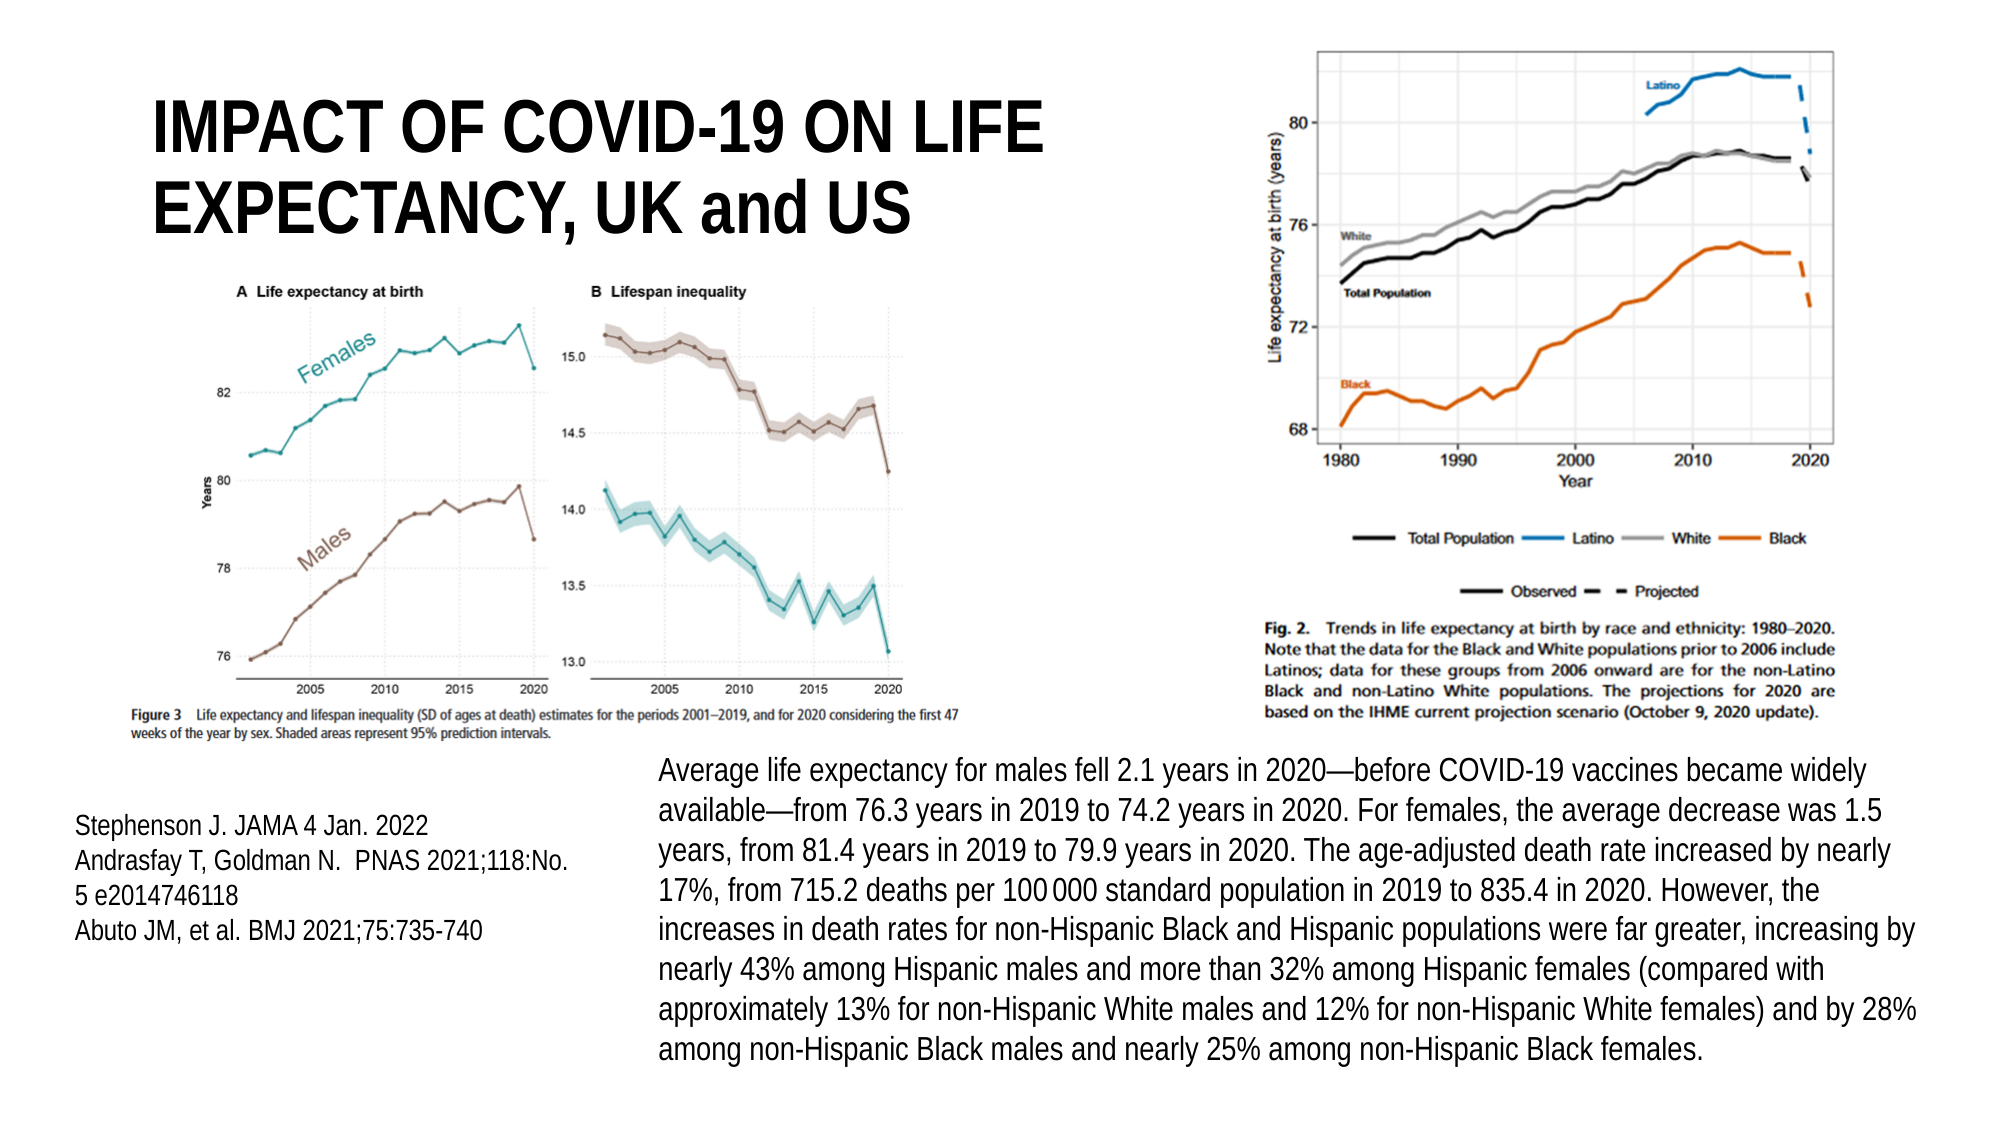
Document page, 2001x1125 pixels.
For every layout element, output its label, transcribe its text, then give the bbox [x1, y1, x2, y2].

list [1246, 26, 1844, 741]
text_box Average life expectancy for males fell 2.1 years in 2020—before COVID-19 vaccines became widely available—from 76.3 years in 2019 to 74.2 years in 2020. For females, the average decrease was 1.5 years, from 81.4 years in 2019 to 79.9 years in 2020. The age-adjusted death rate increased by nearly 17%, from 715.2 deaths per 100 000 standard population in 2019 to 835.4 in 2020. However, the increases in death rates for non-Hispanic Black and Hispanic populations were far greater, increasing by nearly 43% among Hispanic males and more than 32% among Hispanic females (compared with approximately 13% for non-Hispanic White males and 12% for non-Hispanic White females) and by 28% among non-Hispanic Black males and nearly 25% among non-Hispanic Black females. [643, 740, 1945, 1075]
title IMPACT OF COVID-19 ON LIFE EXPECTANCY, UK and US [137, 59, 1090, 278]
text_box Stephenson J. JAMA 4 Jan. 2022 Andrasfay T, Goldman N. PNAS 2021;118:No. 5 e2014746118 Abuto JM, et al. BMJ 2021;75:735-740 [59, 799, 600, 954]
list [122, 277, 973, 752]
